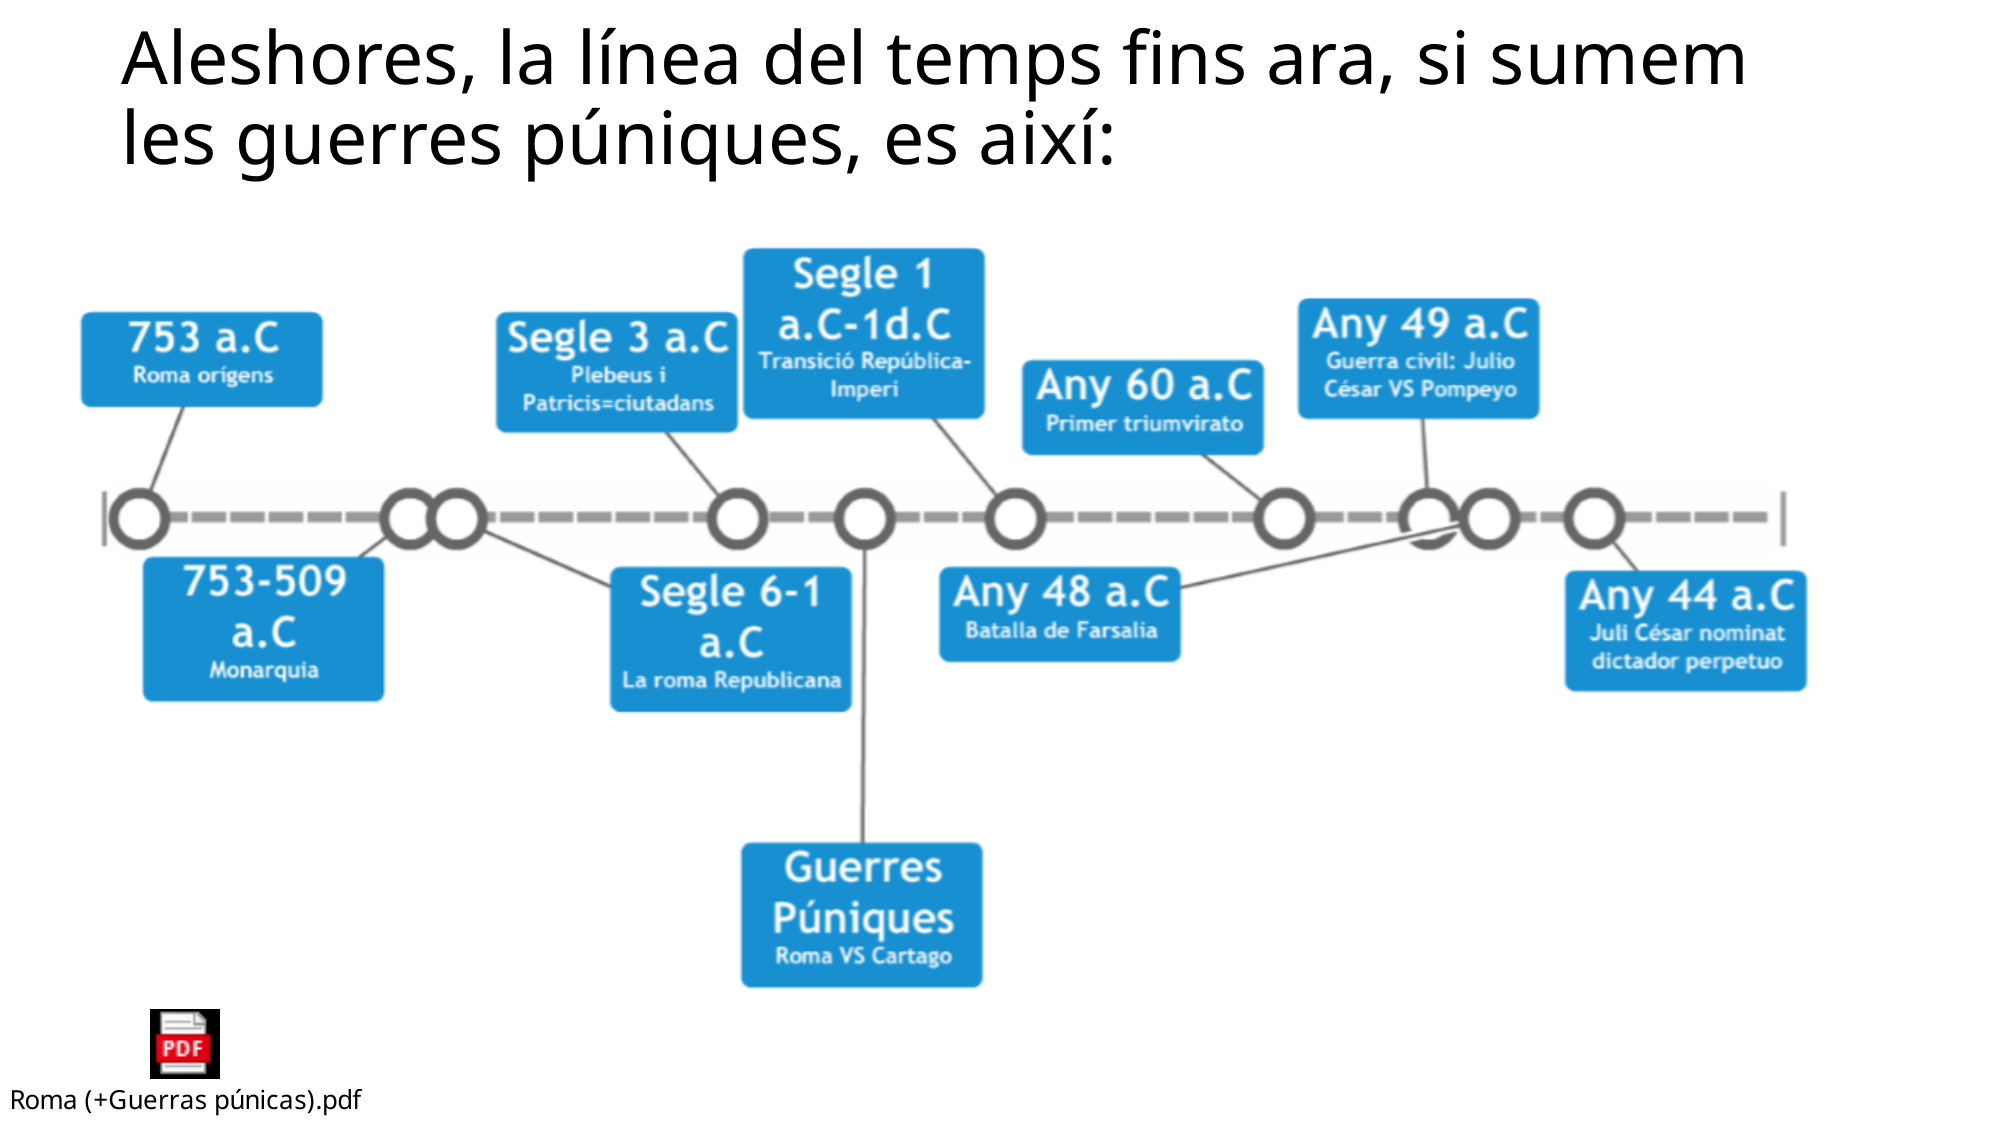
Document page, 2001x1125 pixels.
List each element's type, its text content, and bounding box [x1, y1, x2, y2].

picture [46, 188, 1832, 1009]
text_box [0, 1008, 395, 1125]
title Aleshores, la línea del temps fins ara, si sumem les guerres púniques, es així: [106, 13, 1832, 188]
